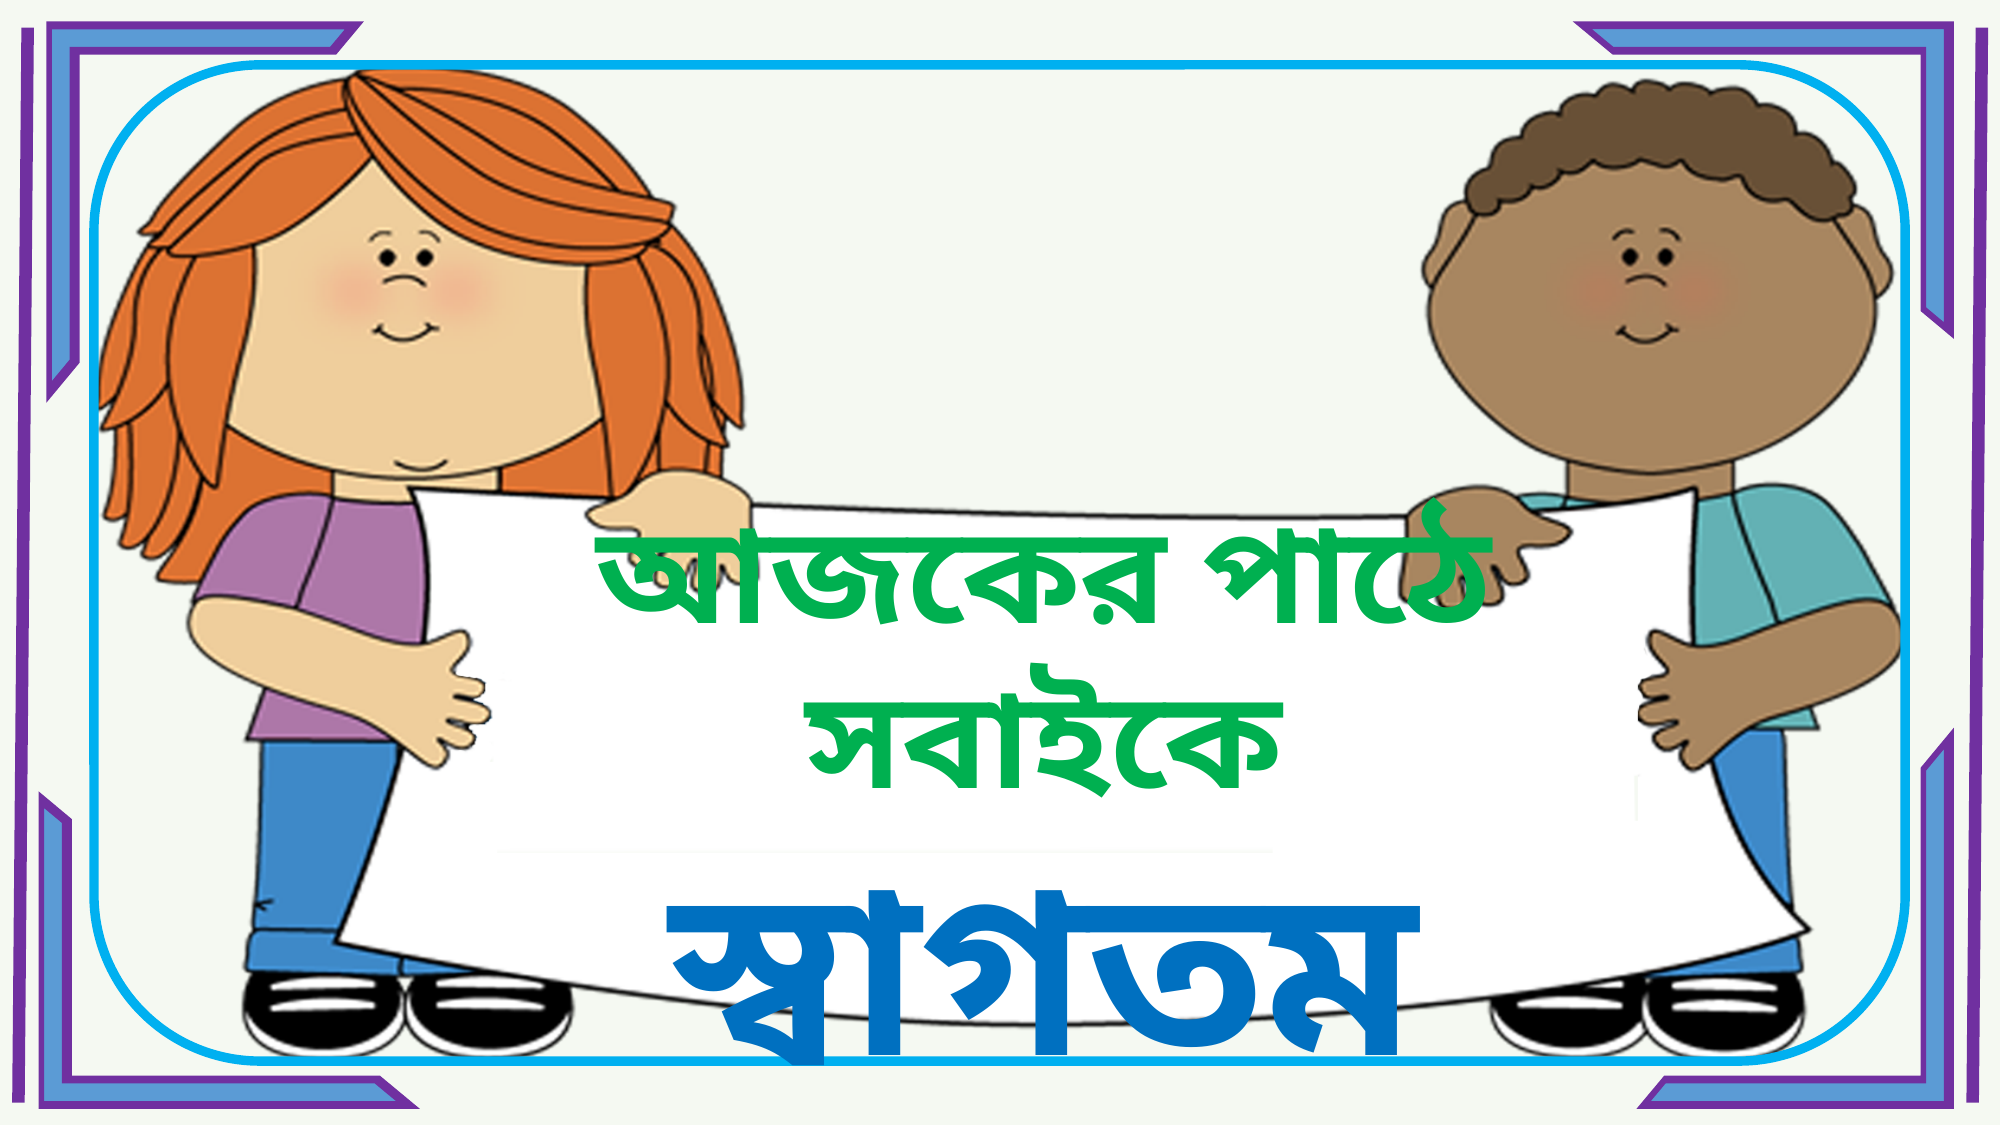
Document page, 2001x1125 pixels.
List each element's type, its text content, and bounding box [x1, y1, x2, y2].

text_box আজকের পাঠে সবাইকে স্বাগতম [532, 604, 1556, 985]
text_box [93, 64, 1906, 1062]
